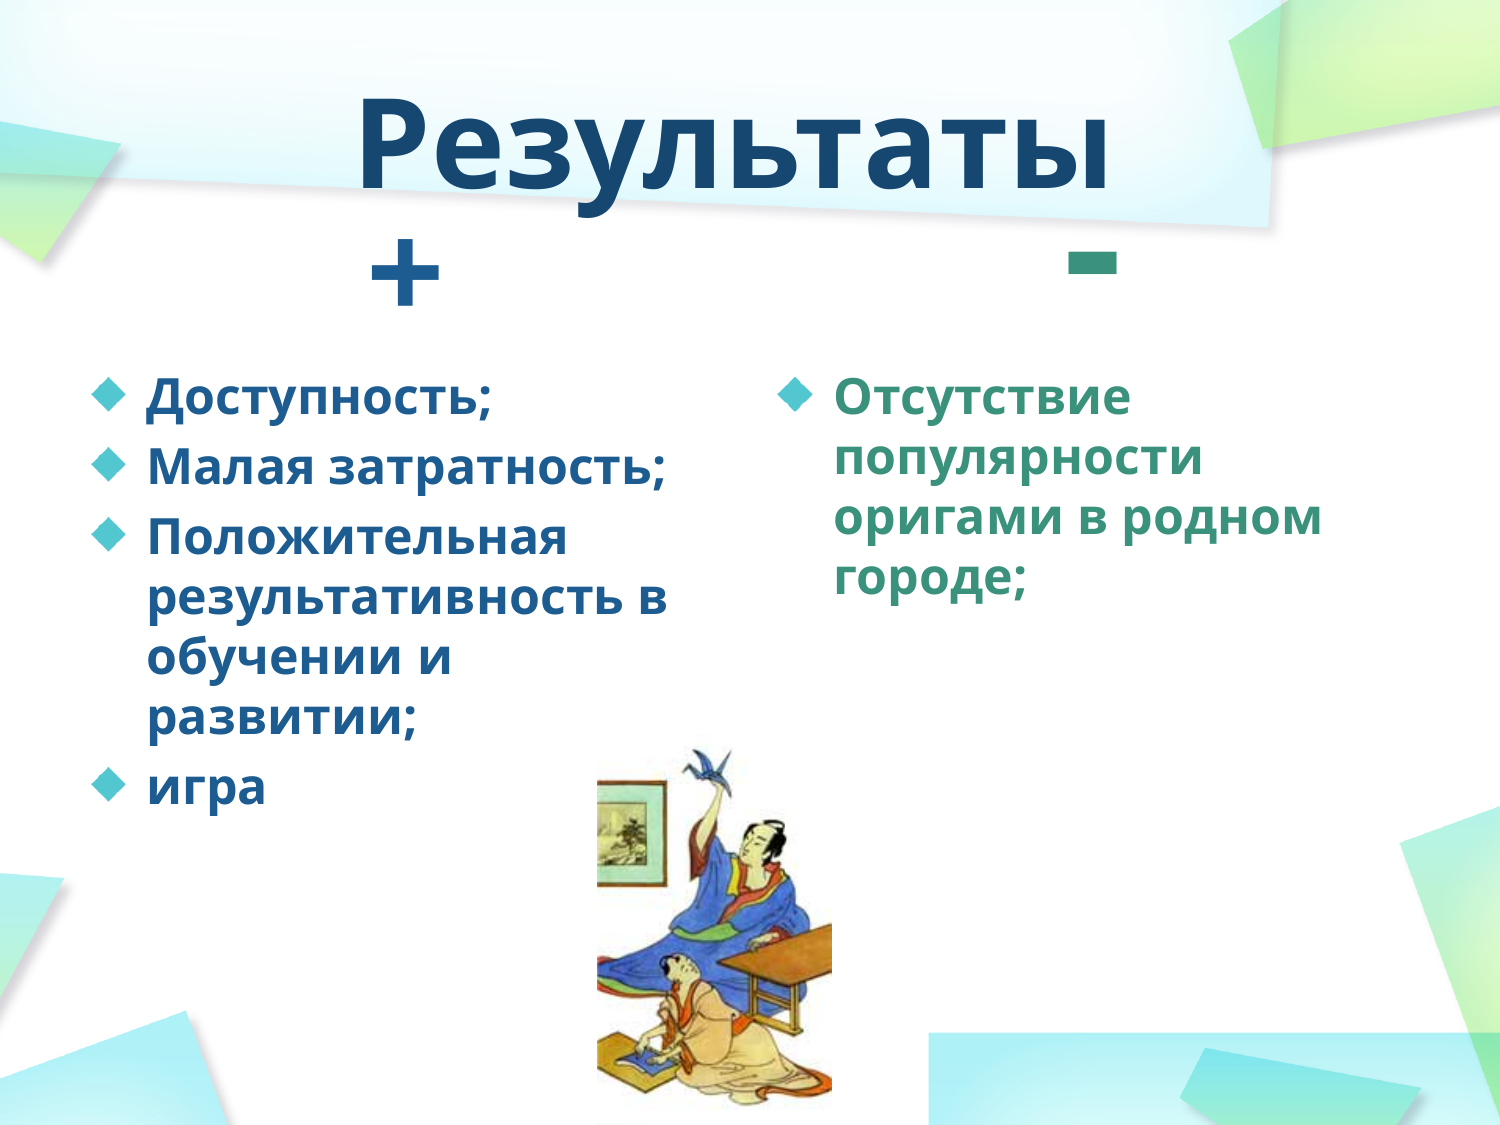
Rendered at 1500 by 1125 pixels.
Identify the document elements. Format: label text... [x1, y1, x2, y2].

list - [761, 251, 1426, 356]
list Доступность; Малая затратность; Положительная результативность в обучении и развитии; игра [74, 356, 738, 1006]
list Отсутствие популярности оригами в родном городе; [761, 356, 1426, 1006]
title Результаты [75, 45, 1425, 233]
picture [0, 0, 1500, 1125]
list + [74, 251, 738, 356]
